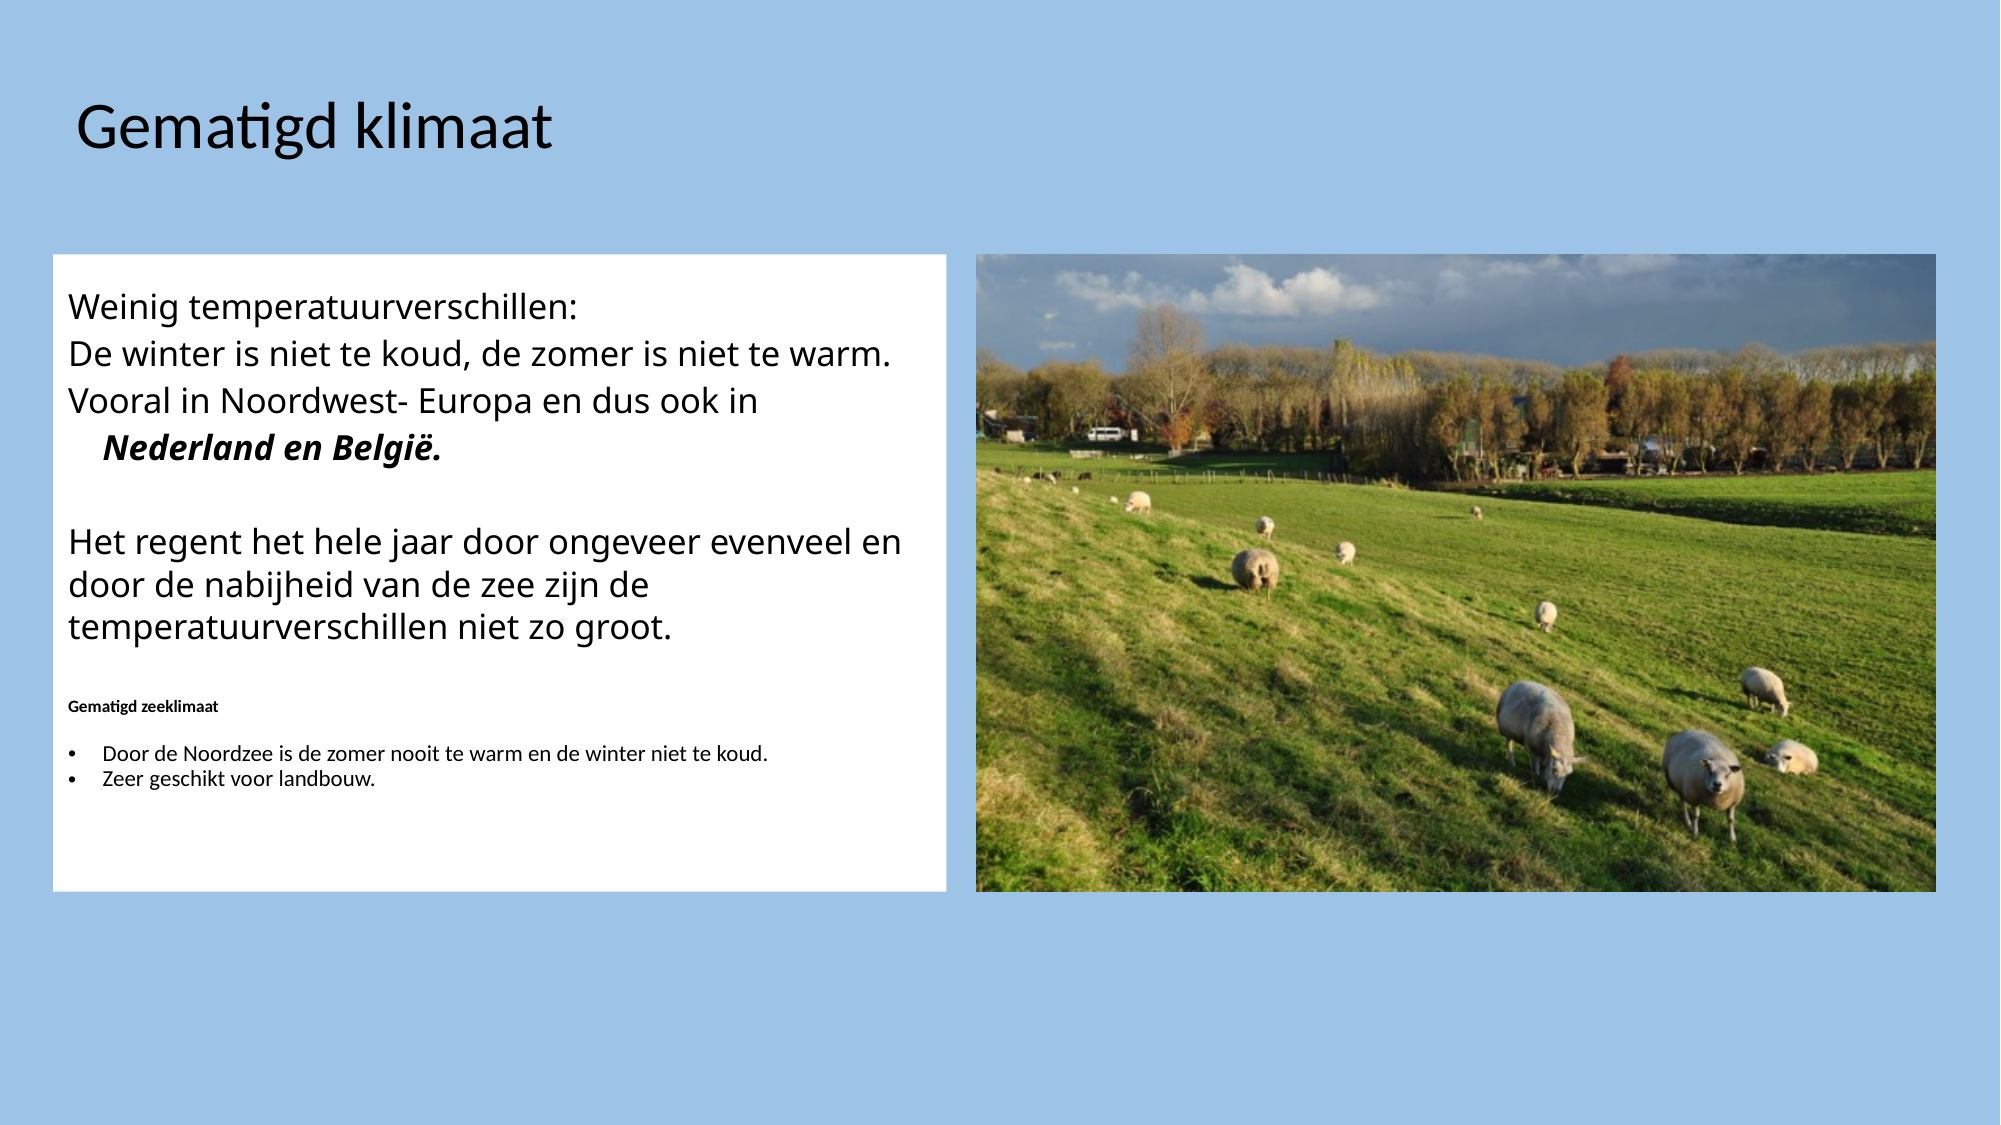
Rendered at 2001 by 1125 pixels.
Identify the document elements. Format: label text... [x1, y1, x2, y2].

list Weinig temperatuurverschillen: De winter is niet te koud, de zomer is niet te warm. Vooral in Noordwest- Europa en dus ook in Nederland en België. Het regent het hele jaar door ongeveer evenveel en door de nabijheid van de zee zijn de temperatuurverschillen niet zo groot. Gematigd zeeklimaat Door de Noordzee is de zomer nooit te warm en de winter niet te koud. Zeer geschikt voor landbouw. [53, 254, 947, 892]
picture [975, 254, 1936, 892]
text_box Gematigd klimaat [56, 73, 569, 169]
